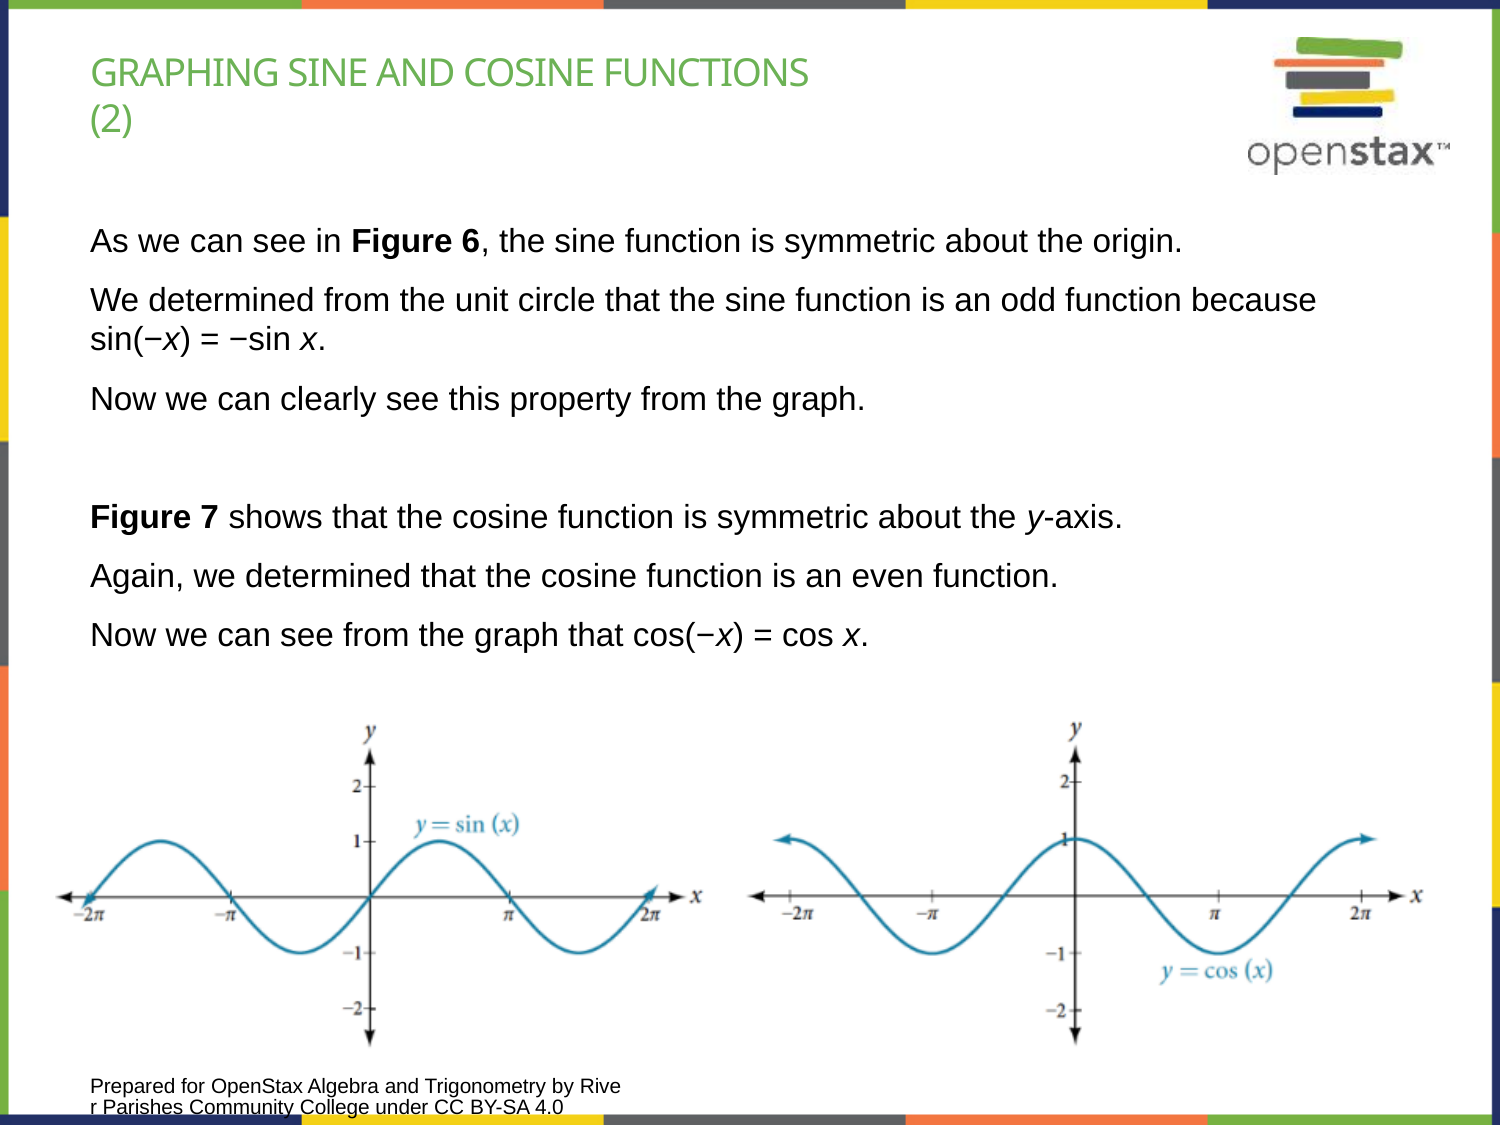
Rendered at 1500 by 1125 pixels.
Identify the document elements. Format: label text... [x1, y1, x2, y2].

list As we can see in Figure 6, the sine function is symmetric about the origin. We determined from the unit circle that the sine function is an odd function because sin(−x) = −sin x. Now we can clearly see this property from the graph. Figure 7 shows that the cosine function is symmetric about the y-axis. Again, we determined that the cosine function is an even function. Now we can see from the graph that cos(−x) = cos x. [75, 211, 1432, 698]
footer Prepared for OpenStax Algebra and Trigonometry by River Parishes Community College under CC BY-SA 4.0 [75, 1065, 638, 1112]
title Graphing Sine and Cosine Functions (2) [75, 39, 1246, 148]
picture [0, 0, 1500, 1125]
